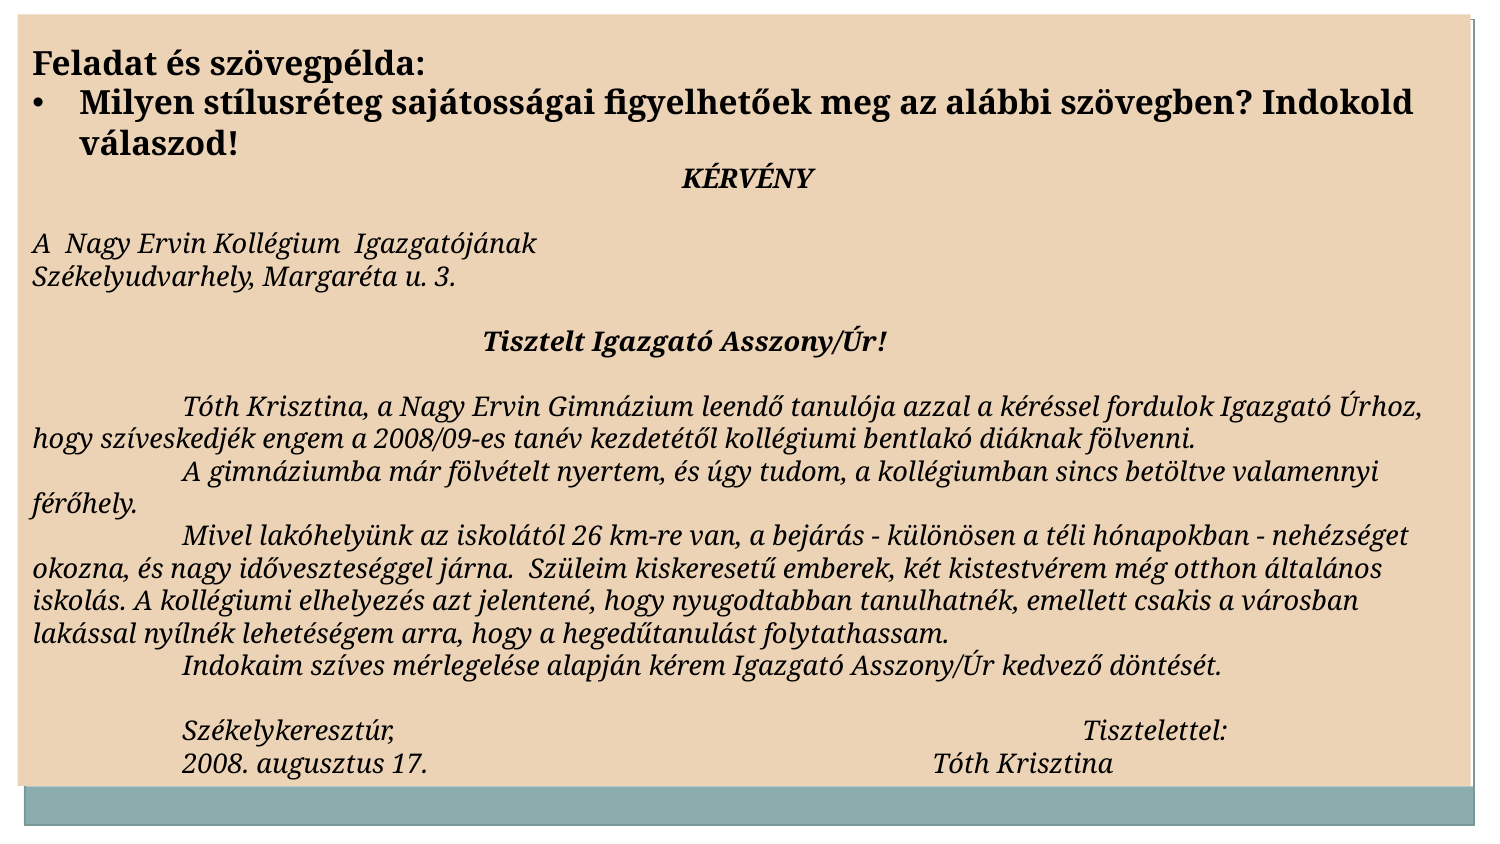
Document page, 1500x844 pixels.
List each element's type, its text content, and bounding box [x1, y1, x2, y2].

text_box Feladat és szövegpélda: Milyen stílusréteg sajátosságai figyelhetőek meg az alábbi szövegben? Indokold válaszod! KÉRVÉNY A Nagy Ervin Kollégium Igazgatójának Székelyudvarhely, Margaréta u. 3. Tisztelt Igazgató Asszony/Úr! Tóth Krisztina, a Nagy Ervin Gimnázium leendő tanulója azzal a kéréssel fordulok Igazgató Úrhoz, hogy szíveskedjék engem a 2008/09-es tanév kezdetétől kollégiumi bentlakó diáknak fölvenni. A gimnáziumba már fölvételt nyertem, és úgy tudom, a kollégiumban sincs betöltve valamennyi férőhely. Mivel lakóhelyünk az iskolától 26 km-re van, a bejárás - különösen a téli hónapokban - nehézséget okozna, és nagy időveszteséggel járna. Szüleim kiskeresetű emberek, két kistestvérem még otthon általános iskolás. A kollégiumi elhelyezés azt jelentené, hogy nyugodtabban tanulhatnék, emellett csakis a városban lakással nyílnék lehetéségem arra, hogy a hegedűtanulást folytathassam. Indokaim szíves mérlegelése alapján kérem Igazgató Asszony/Úr kedvező döntését. Székelykeresztúr, Tisztelettel: 2008. augusztus 17. Tóth Krisztina [17, 14, 1471, 786]
